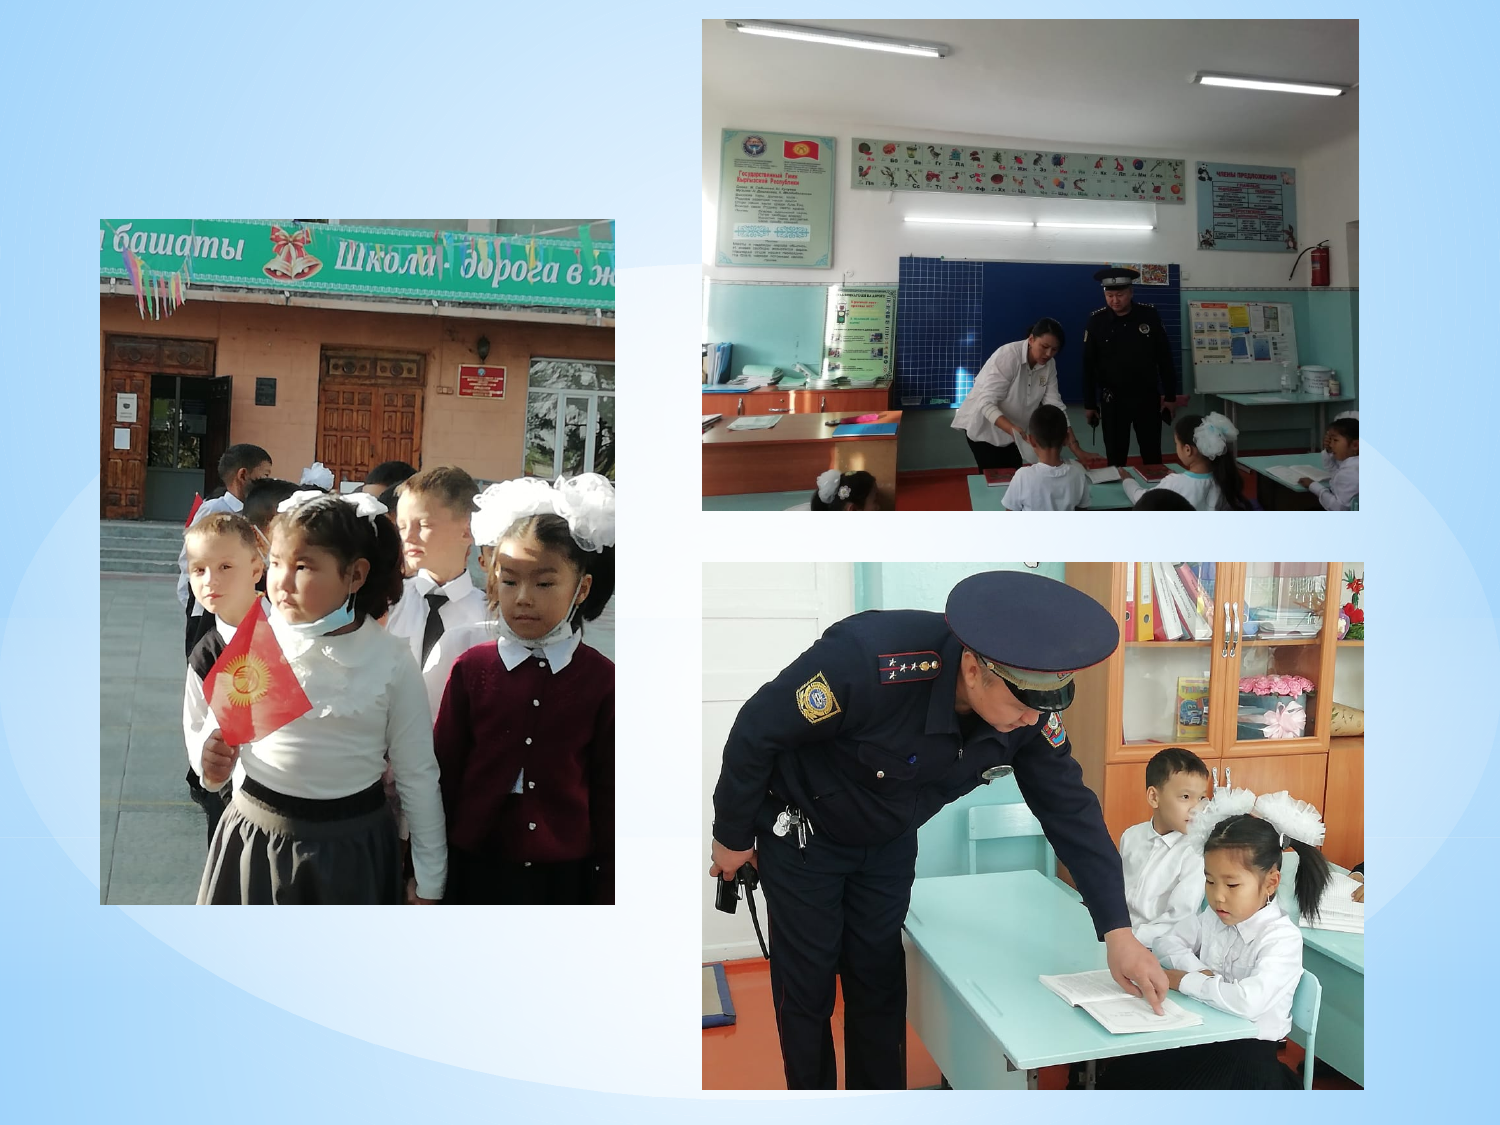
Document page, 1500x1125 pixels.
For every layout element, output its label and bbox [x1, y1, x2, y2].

picture [702, 562, 1364, 1090]
picture [702, 18, 1359, 511]
list [100, 219, 615, 906]
